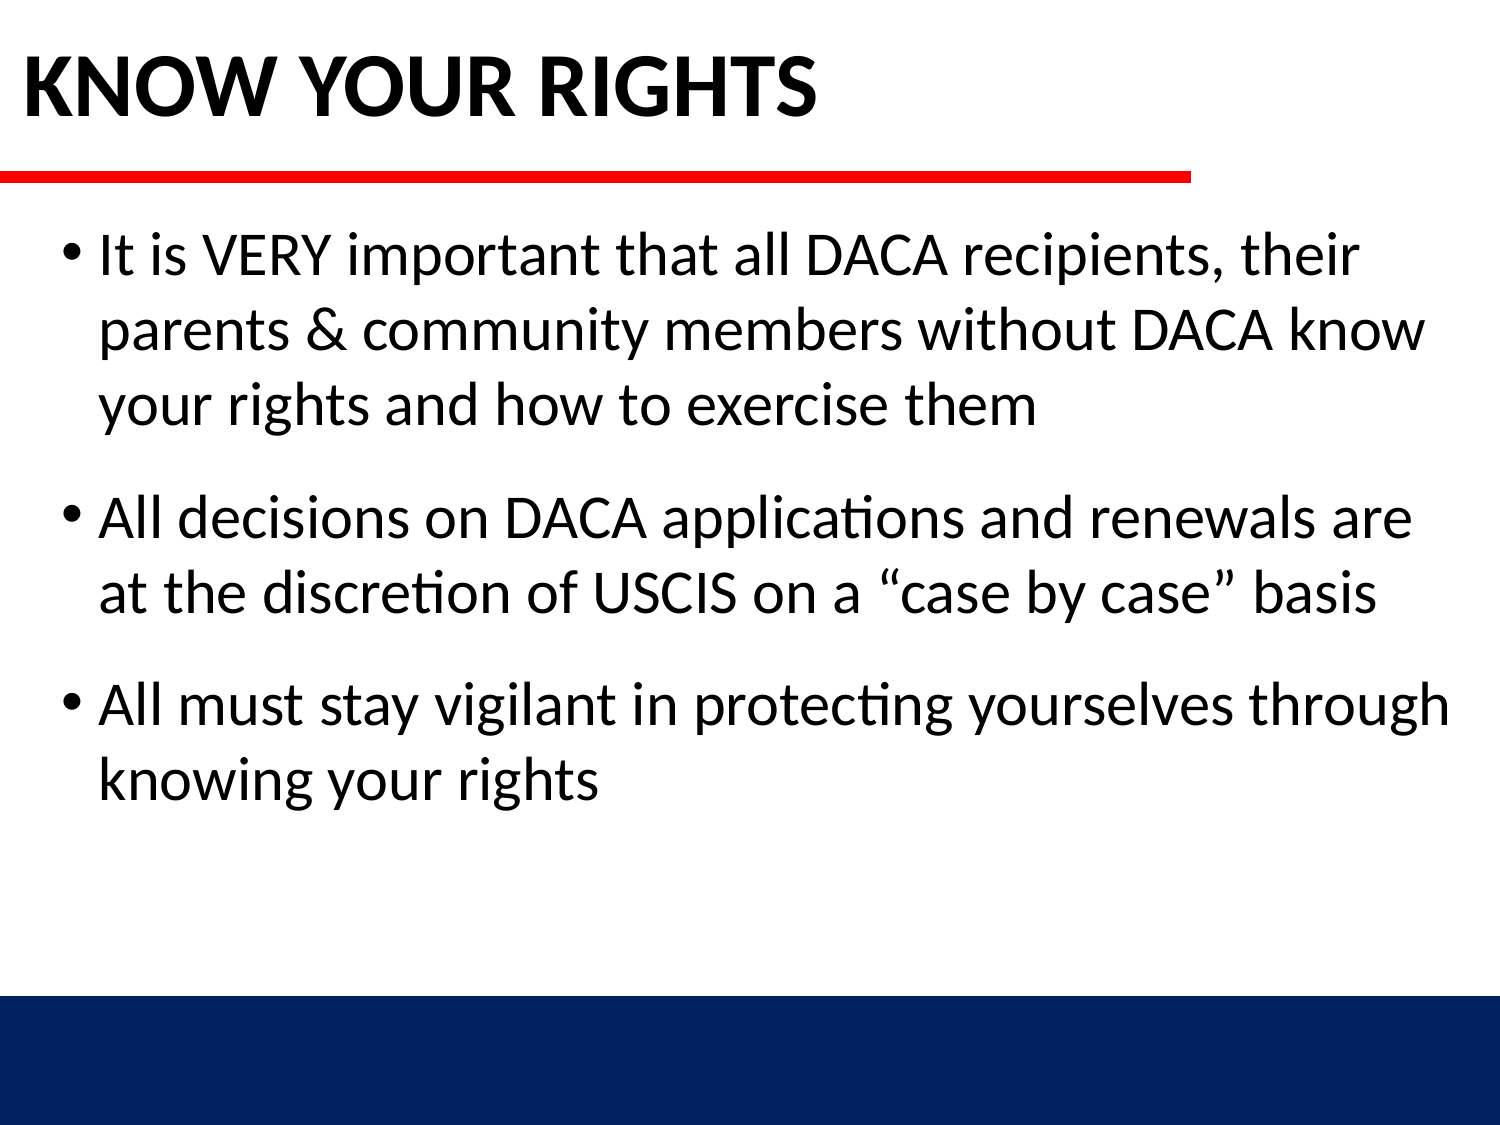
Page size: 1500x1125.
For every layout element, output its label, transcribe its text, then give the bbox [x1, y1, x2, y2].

list It is VERY important that all DACA recipients, their parents & community members without DACA know your rights and how to exercise them All decisions on DACA applications and renewals are at the discretion of USCIS on a “case by case” basis All must stay vigilant in protecting yourselves through knowing your rights [8, 198, 1485, 944]
title KNOW YOUR RIGHTS [8, 10, 1435, 164]
